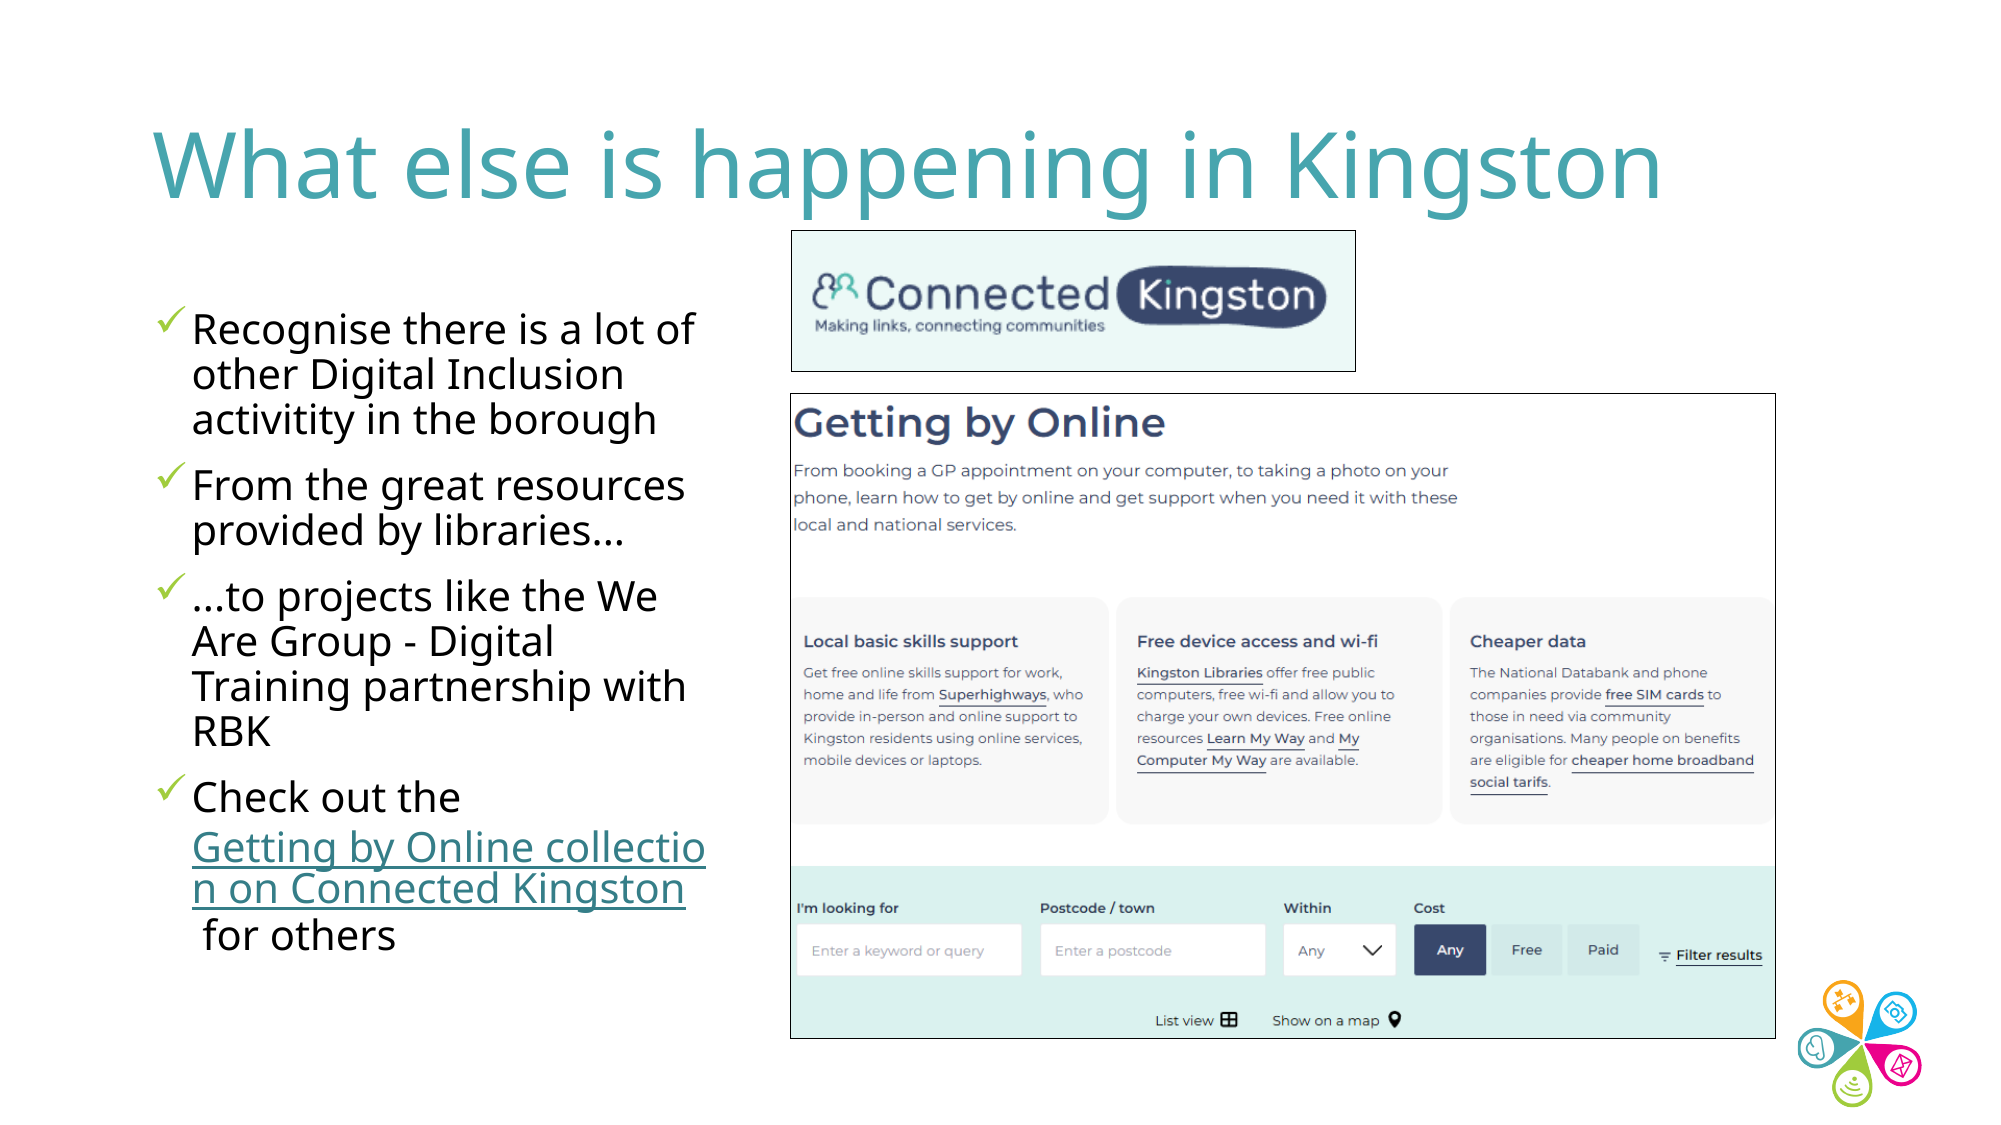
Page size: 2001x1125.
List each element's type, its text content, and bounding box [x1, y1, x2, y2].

title What else is happening in Kingston [137, 59, 1863, 278]
picture [790, 393, 1776, 1039]
picture [791, 230, 1356, 372]
picture [1797, 980, 1927, 1108]
list Recognise there is a lot of other Digital Inclusion activitity in the borough From the great resources provided by libraries... ...to projects like the We Are Group - Digital Training partnership with RBK Check out the Getting by Online collection on Connected Kingston for others [139, 301, 745, 1039]
